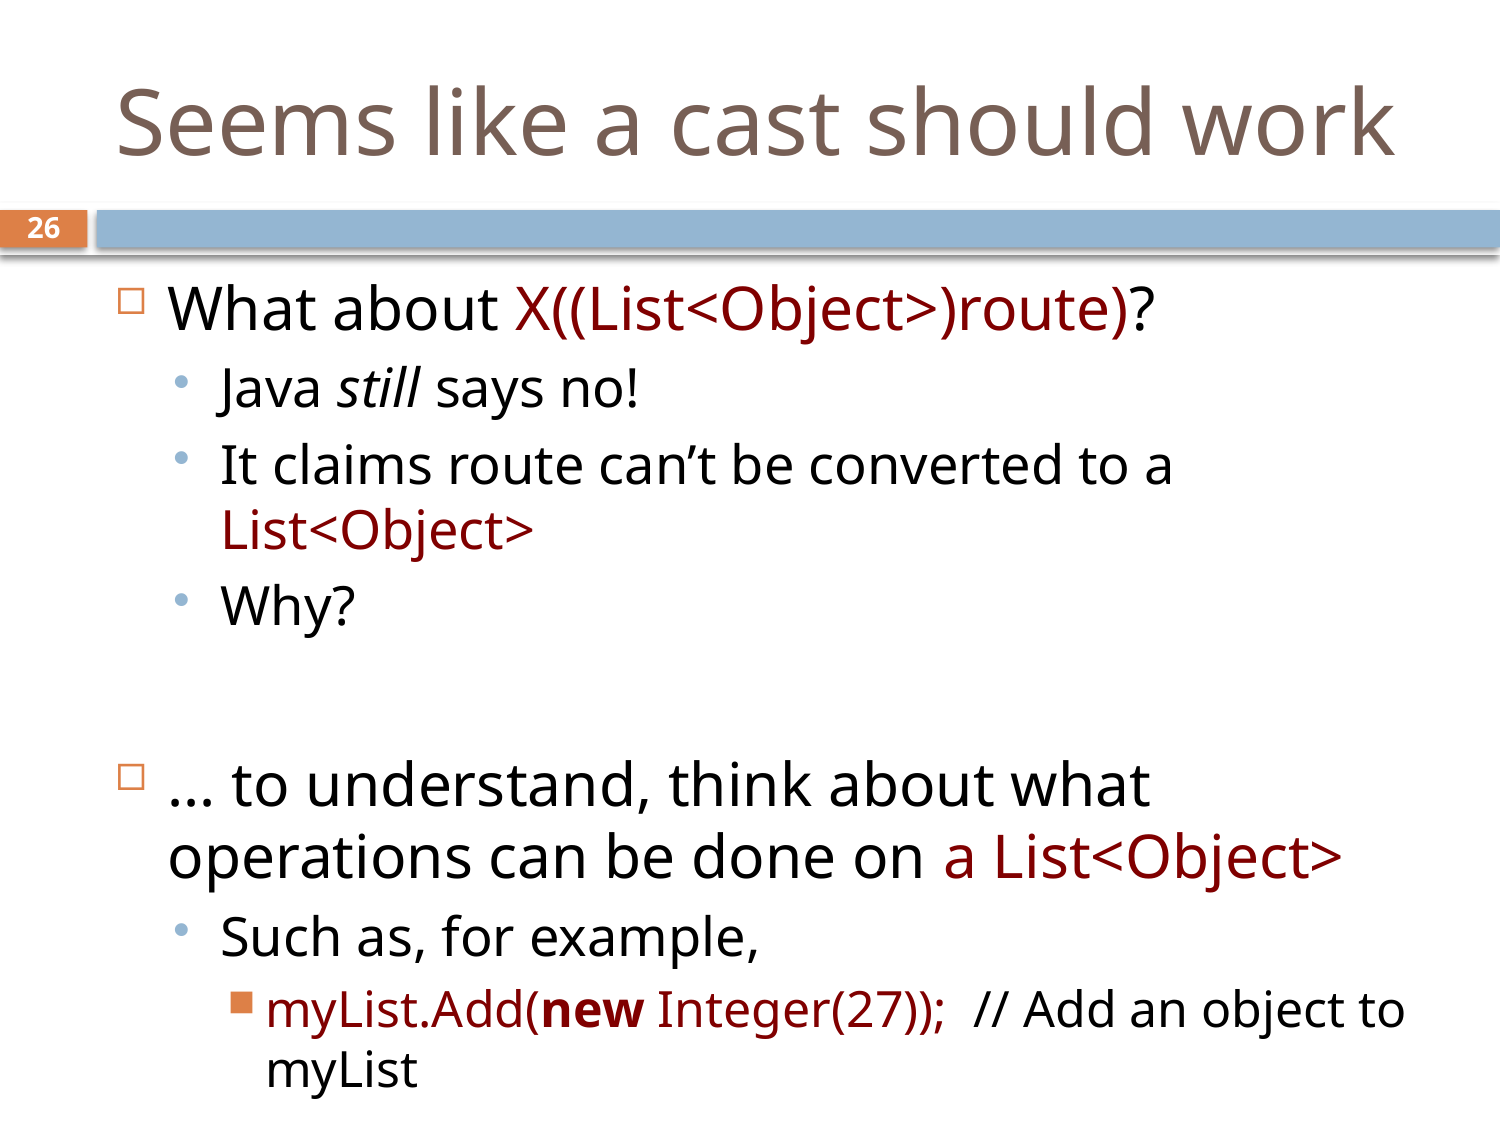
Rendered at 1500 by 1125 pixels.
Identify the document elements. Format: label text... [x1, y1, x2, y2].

slide_number 26 [0, 208, 88, 249]
title Seems like a cast should work [100, 37, 1438, 200]
list What about X((List<Object>)route)? Java still says no! It claims route can’t be converted to a List<Object> Why? ... to understand, think about what operations can be done on a List<Object> Such as, for example, myList.Add(new Integer(27)); // Add an object to myList [100, 262, 1438, 1000]
